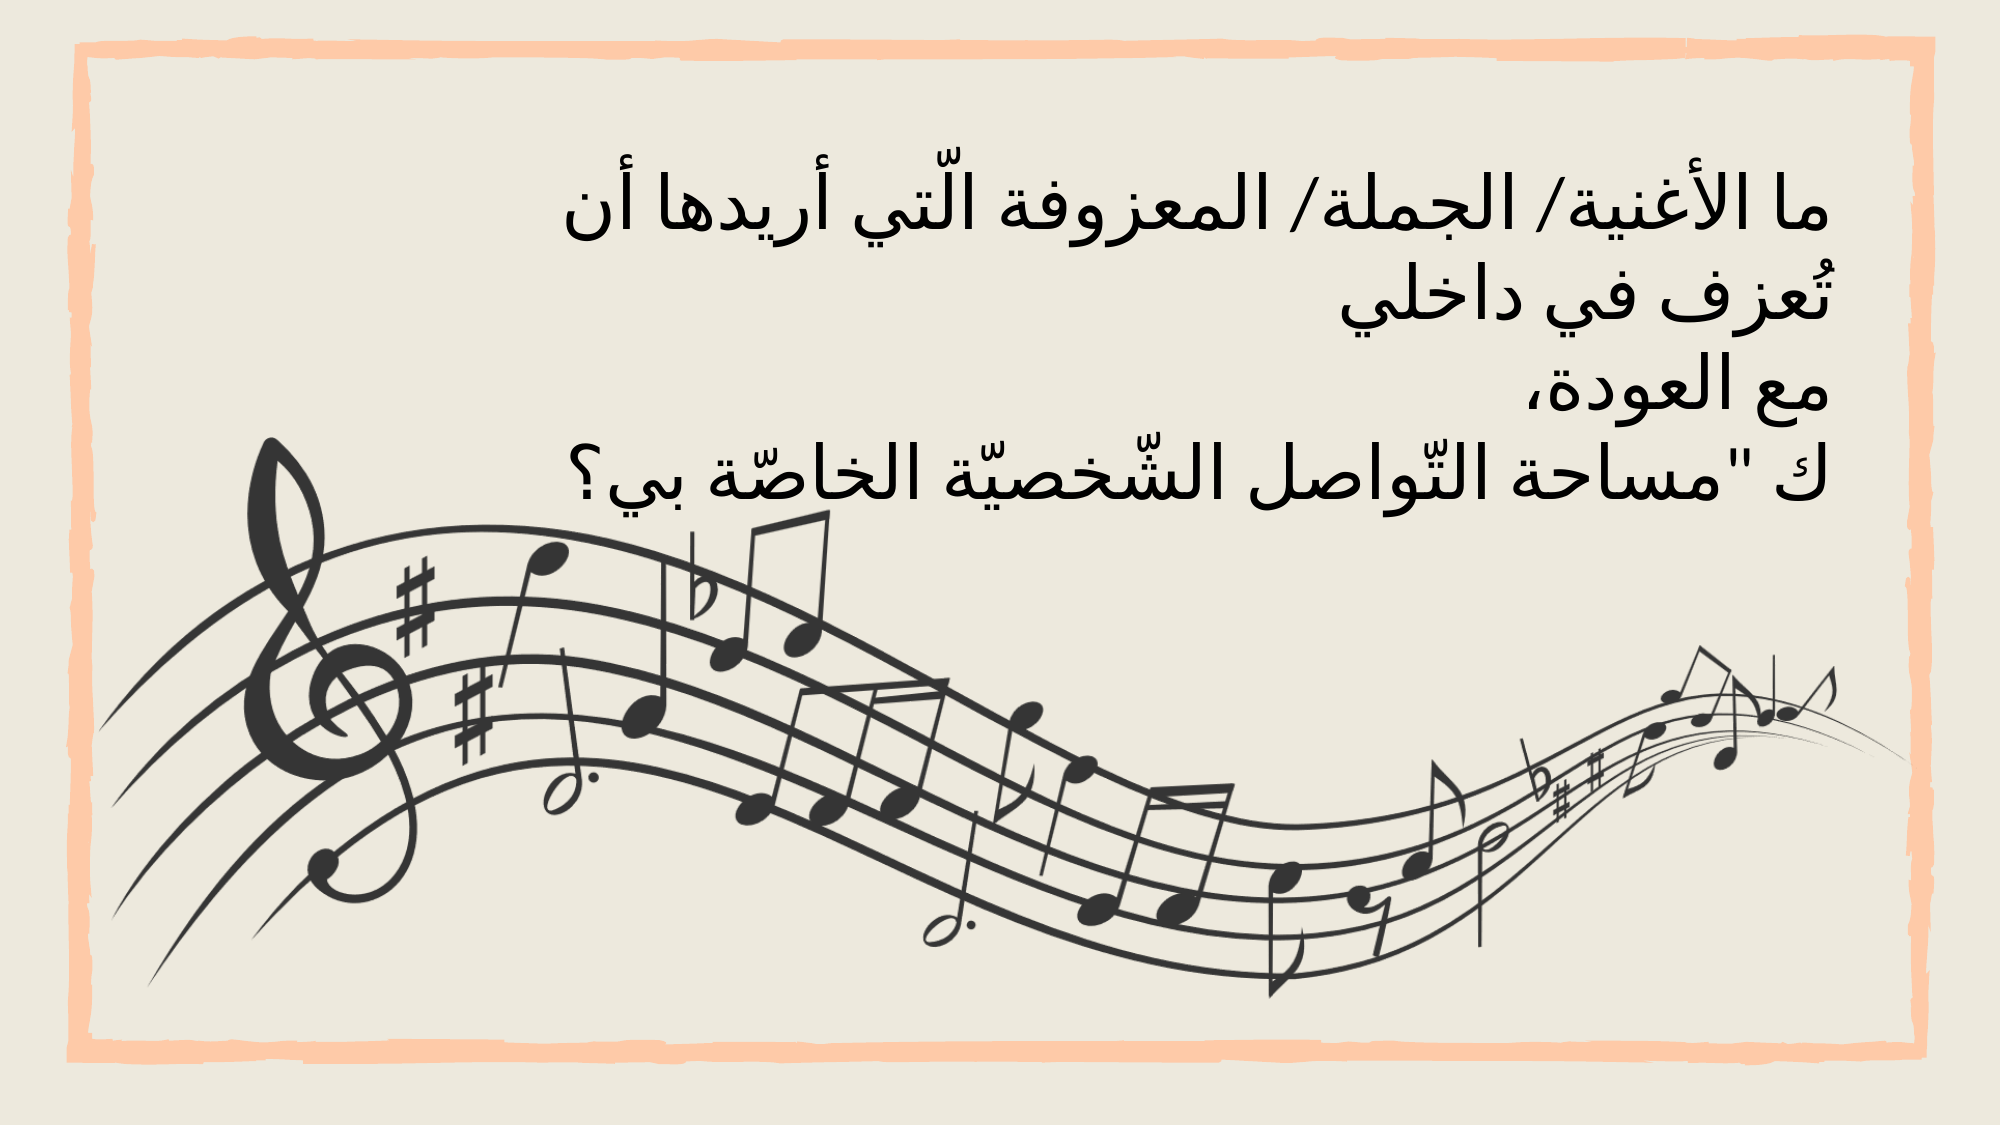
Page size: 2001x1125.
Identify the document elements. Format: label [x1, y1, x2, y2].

text_box [65, 34, 1936, 1066]
